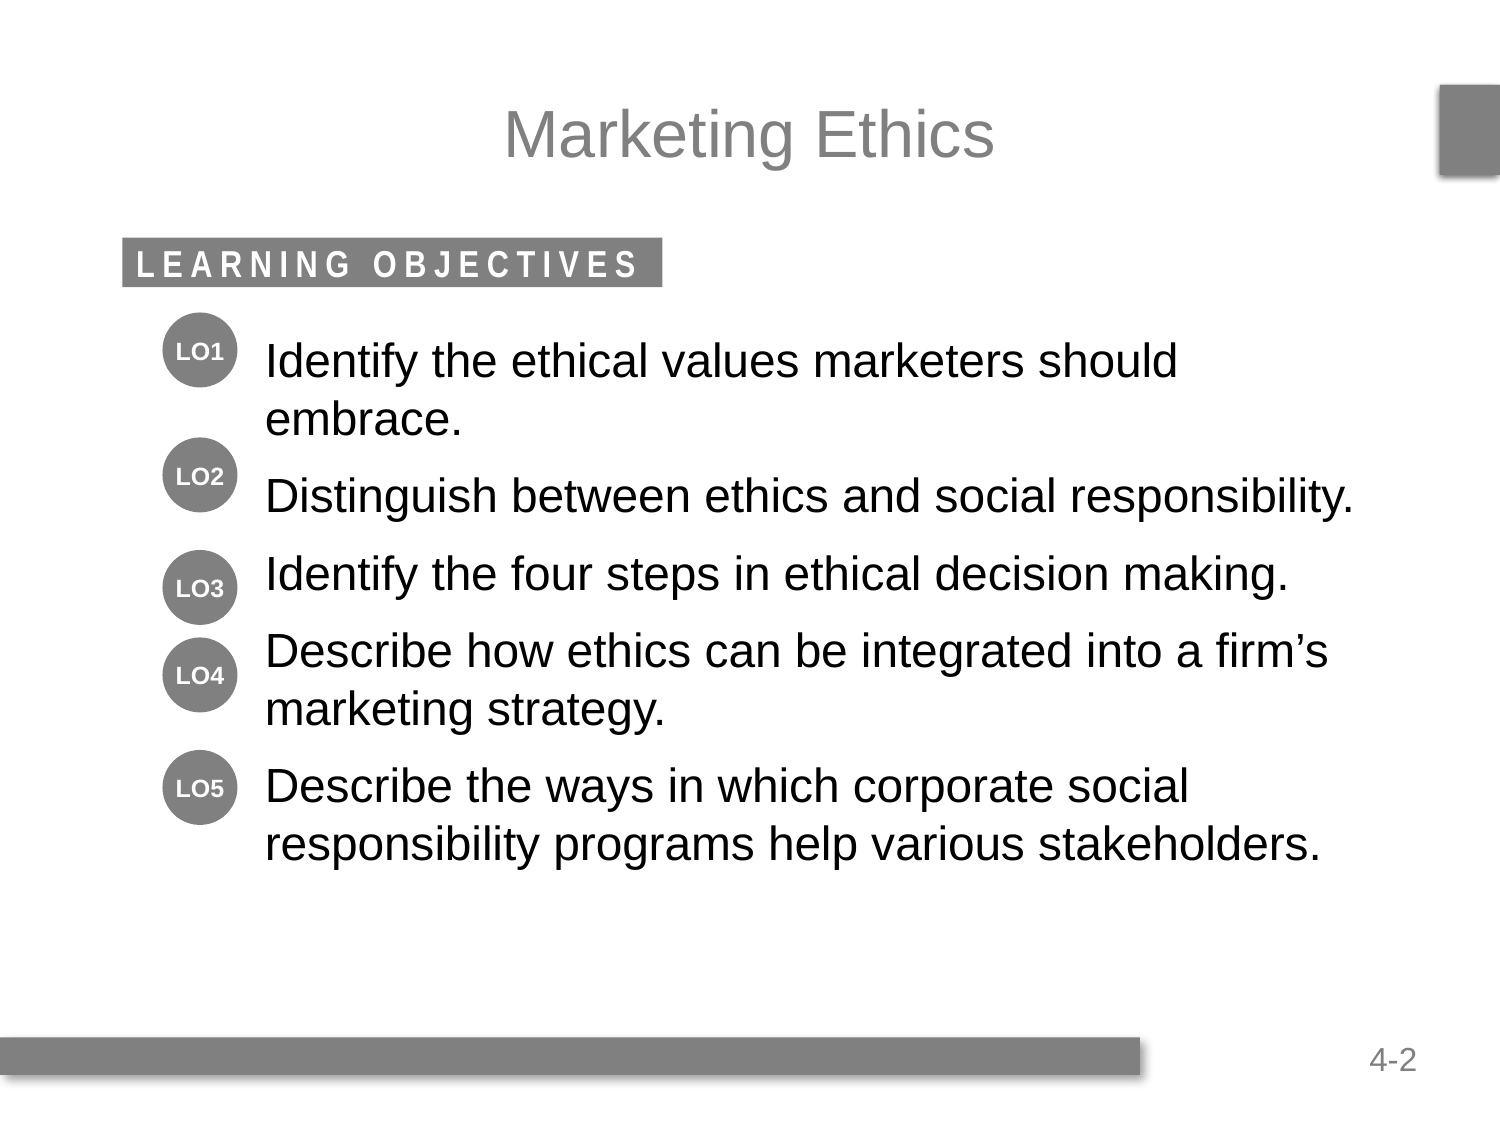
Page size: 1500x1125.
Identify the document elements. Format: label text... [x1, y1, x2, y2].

text_box LO3 [160, 547, 240, 628]
list Identify the ethical values marketers should embrace. Distinguish between ethics and social responsibility. Identify the four steps in ethical decision making. Describe how ethics can be integrated into a firm’s marketing strategy. Describe the ways in which corporate social responsibility programs help various stakeholders. [123, 299, 1376, 934]
title Marketing Ethics [90, 37, 1410, 225]
text_box LO1 [160, 310, 240, 390]
text_box LO2 [160, 435, 240, 515]
text_box LO4 [160, 635, 240, 715]
text_box LO5 [160, 747, 240, 828]
